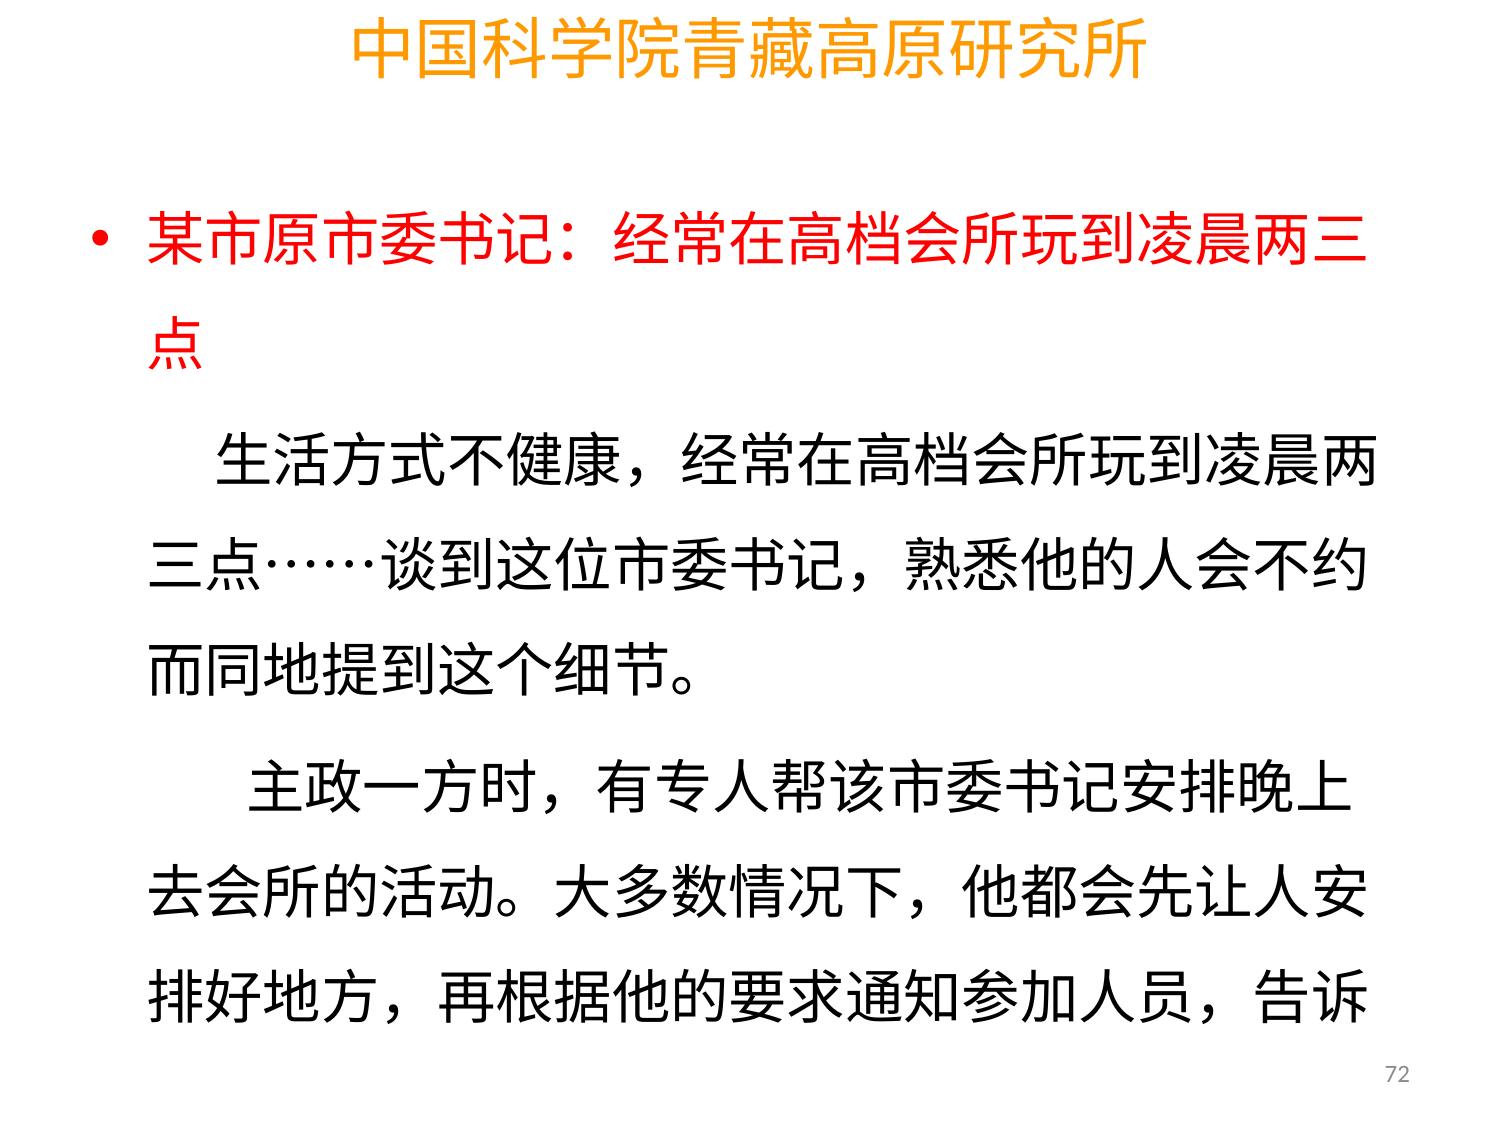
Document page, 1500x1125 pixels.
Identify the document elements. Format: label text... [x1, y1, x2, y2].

slide_number 72 [1074, 1042, 1425, 1103]
list 某市原市委书记：经常在高档会所玩到凌晨两三点 生活方式不健康，经常在高档会所玩到凌晨两三点……谈到这位市委书记，熟悉他的人会不约而同地提到这个细节。 主政一方时，有专人帮该市委书记安排晚上去会所的活动。大多数情况下，他都会先让人安排好地方，再根据他的要求通知参加人员，告诉 [75, 159, 1425, 1062]
